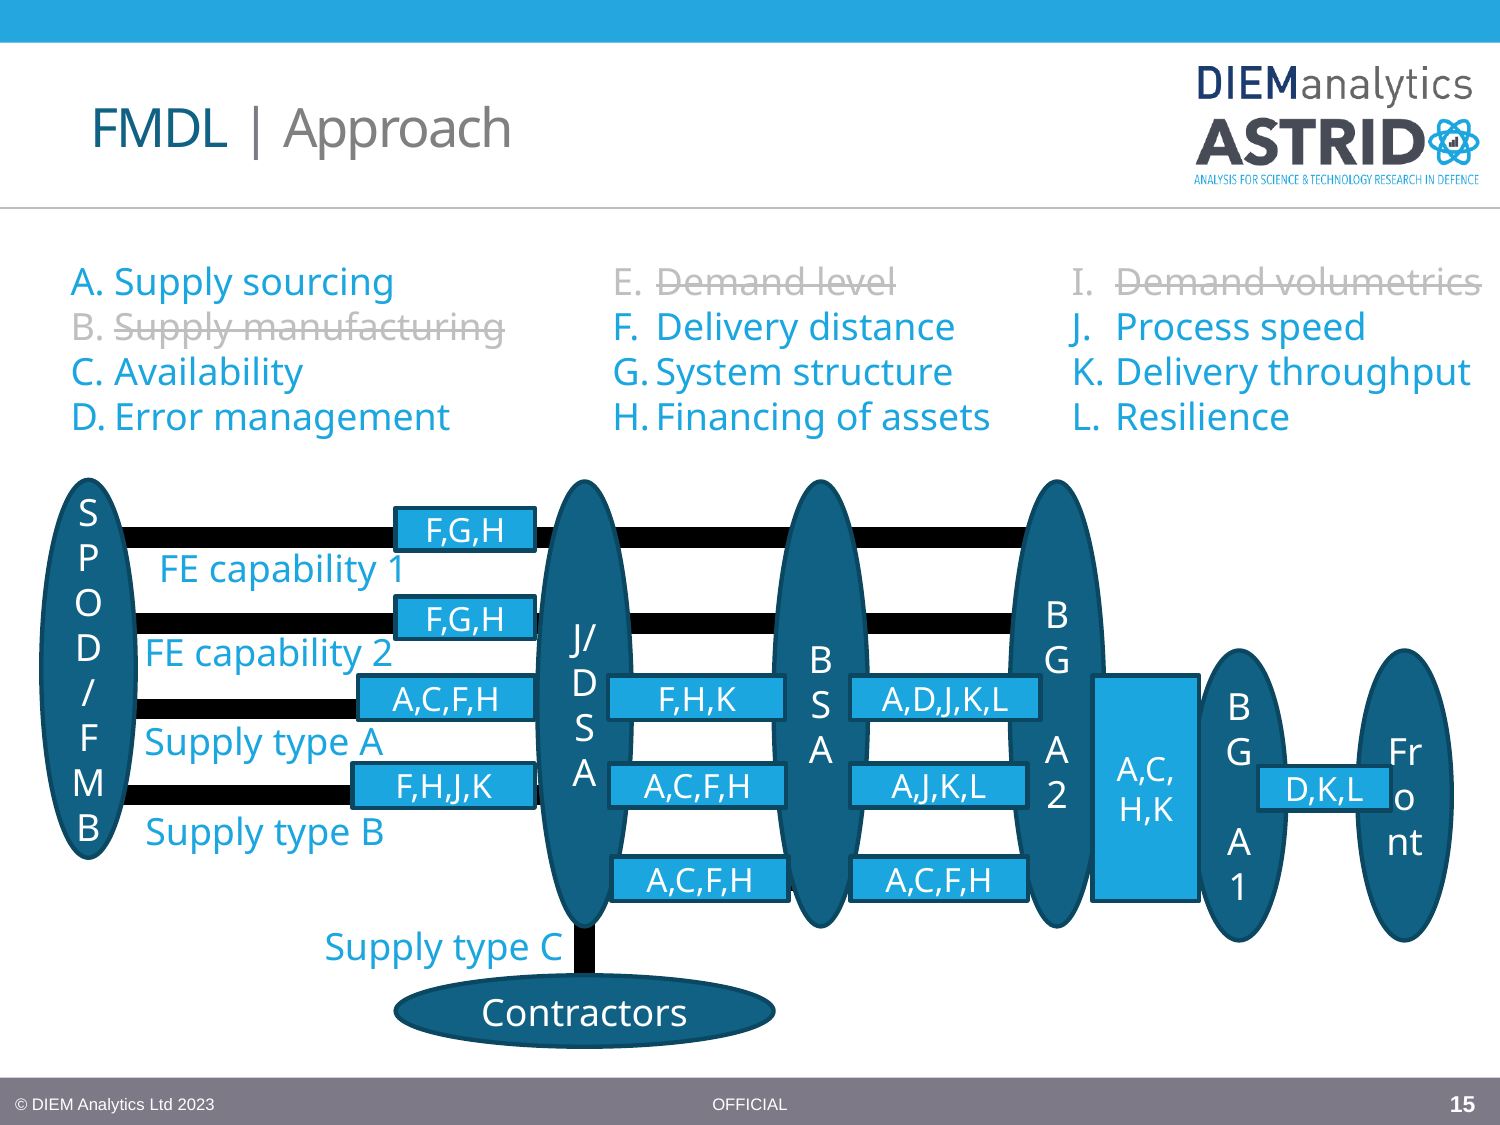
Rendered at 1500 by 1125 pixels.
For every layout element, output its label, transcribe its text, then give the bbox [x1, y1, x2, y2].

text_box Demand level Delivery distance System structure Financing of assets [597, 250, 1007, 446]
picture [1190, 113, 1484, 188]
slide_number 15 [1435, 1082, 1500, 1125]
title FMDL | Approach [75, 54, 1084, 197]
picture [1198, 66, 1475, 109]
text_box Supply sourcing Supply manufacturing Availability Error management [55, 250, 521, 446]
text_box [40, 479, 1453, 1048]
text_box Demand volumetrics Process speed Delivery throughput Resilience [1056, 250, 1497, 446]
